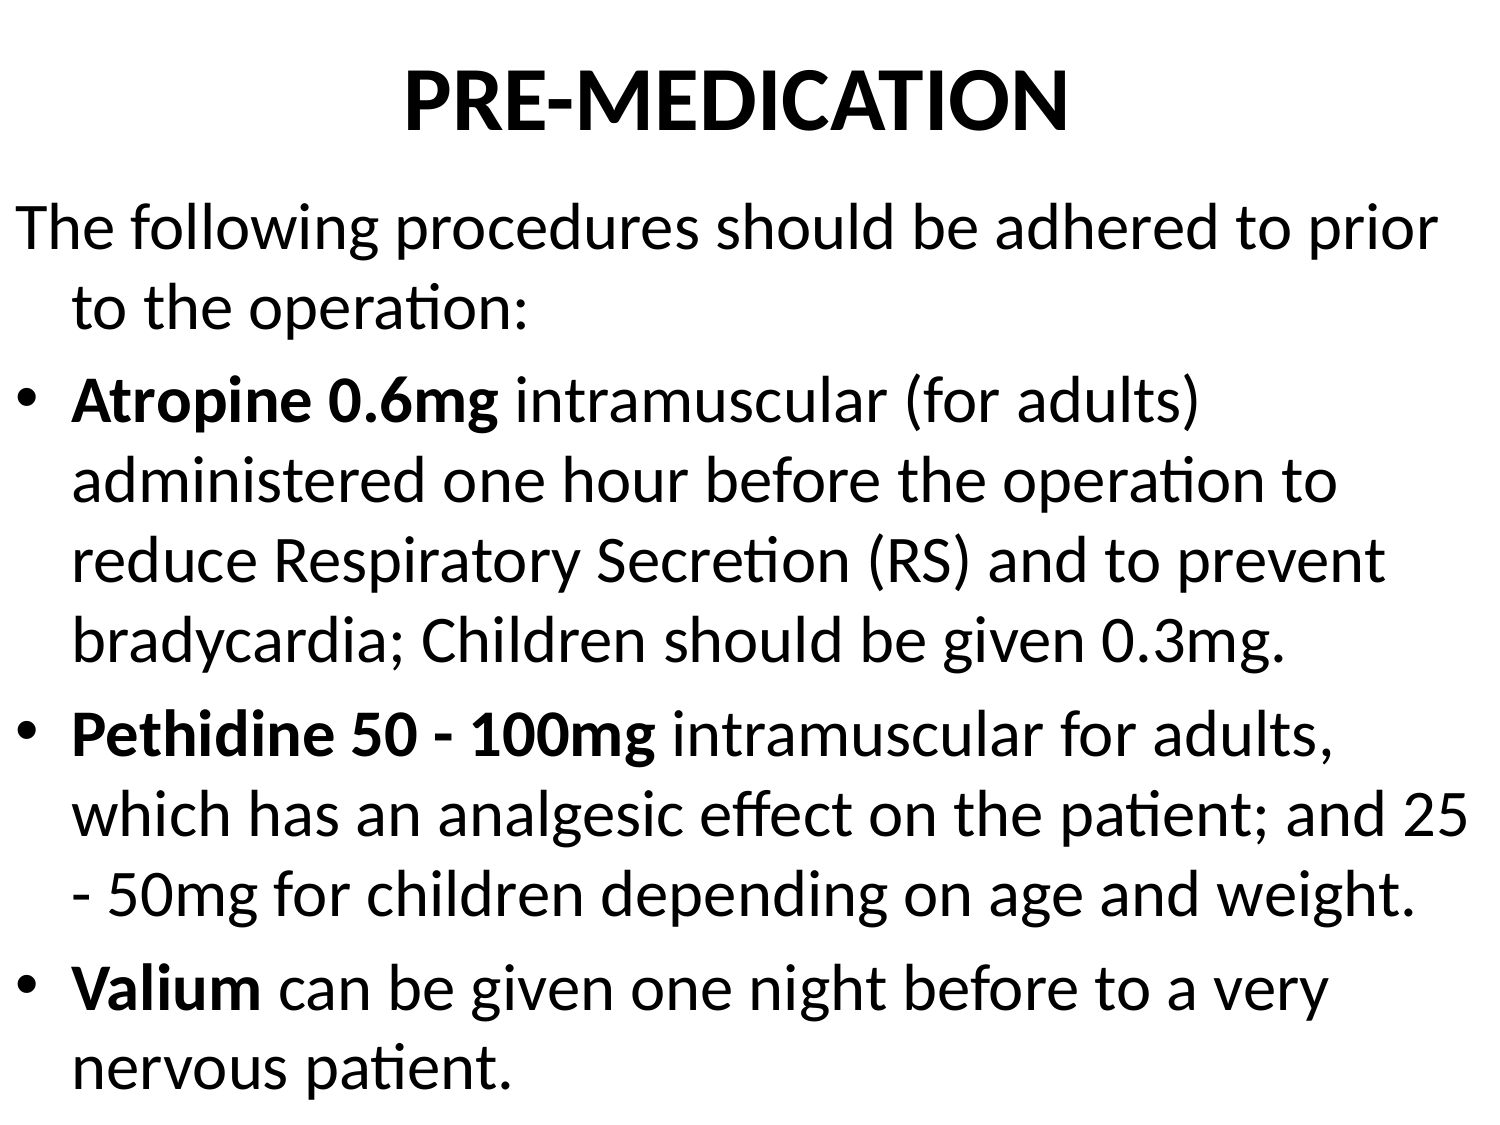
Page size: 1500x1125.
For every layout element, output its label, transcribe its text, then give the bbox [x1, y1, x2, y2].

title PRE-MEDICATION [62, 0, 1413, 174]
list The following procedures should be adhered to prior to the operation: Atropine 0.6mg intramuscular (for adults) administered one hour before the operation to reduce Respiratory Secretion (RS) and to prevent bradycardia; Children should be given 0.3mg. Pethidine 50 - 100mg intramuscular for adults, which has an analgesic effect on the patient; and 25 - 50mg for children depending on age and weight. Valium can be given one night before to a very nervous patient. [0, 174, 1500, 1125]
